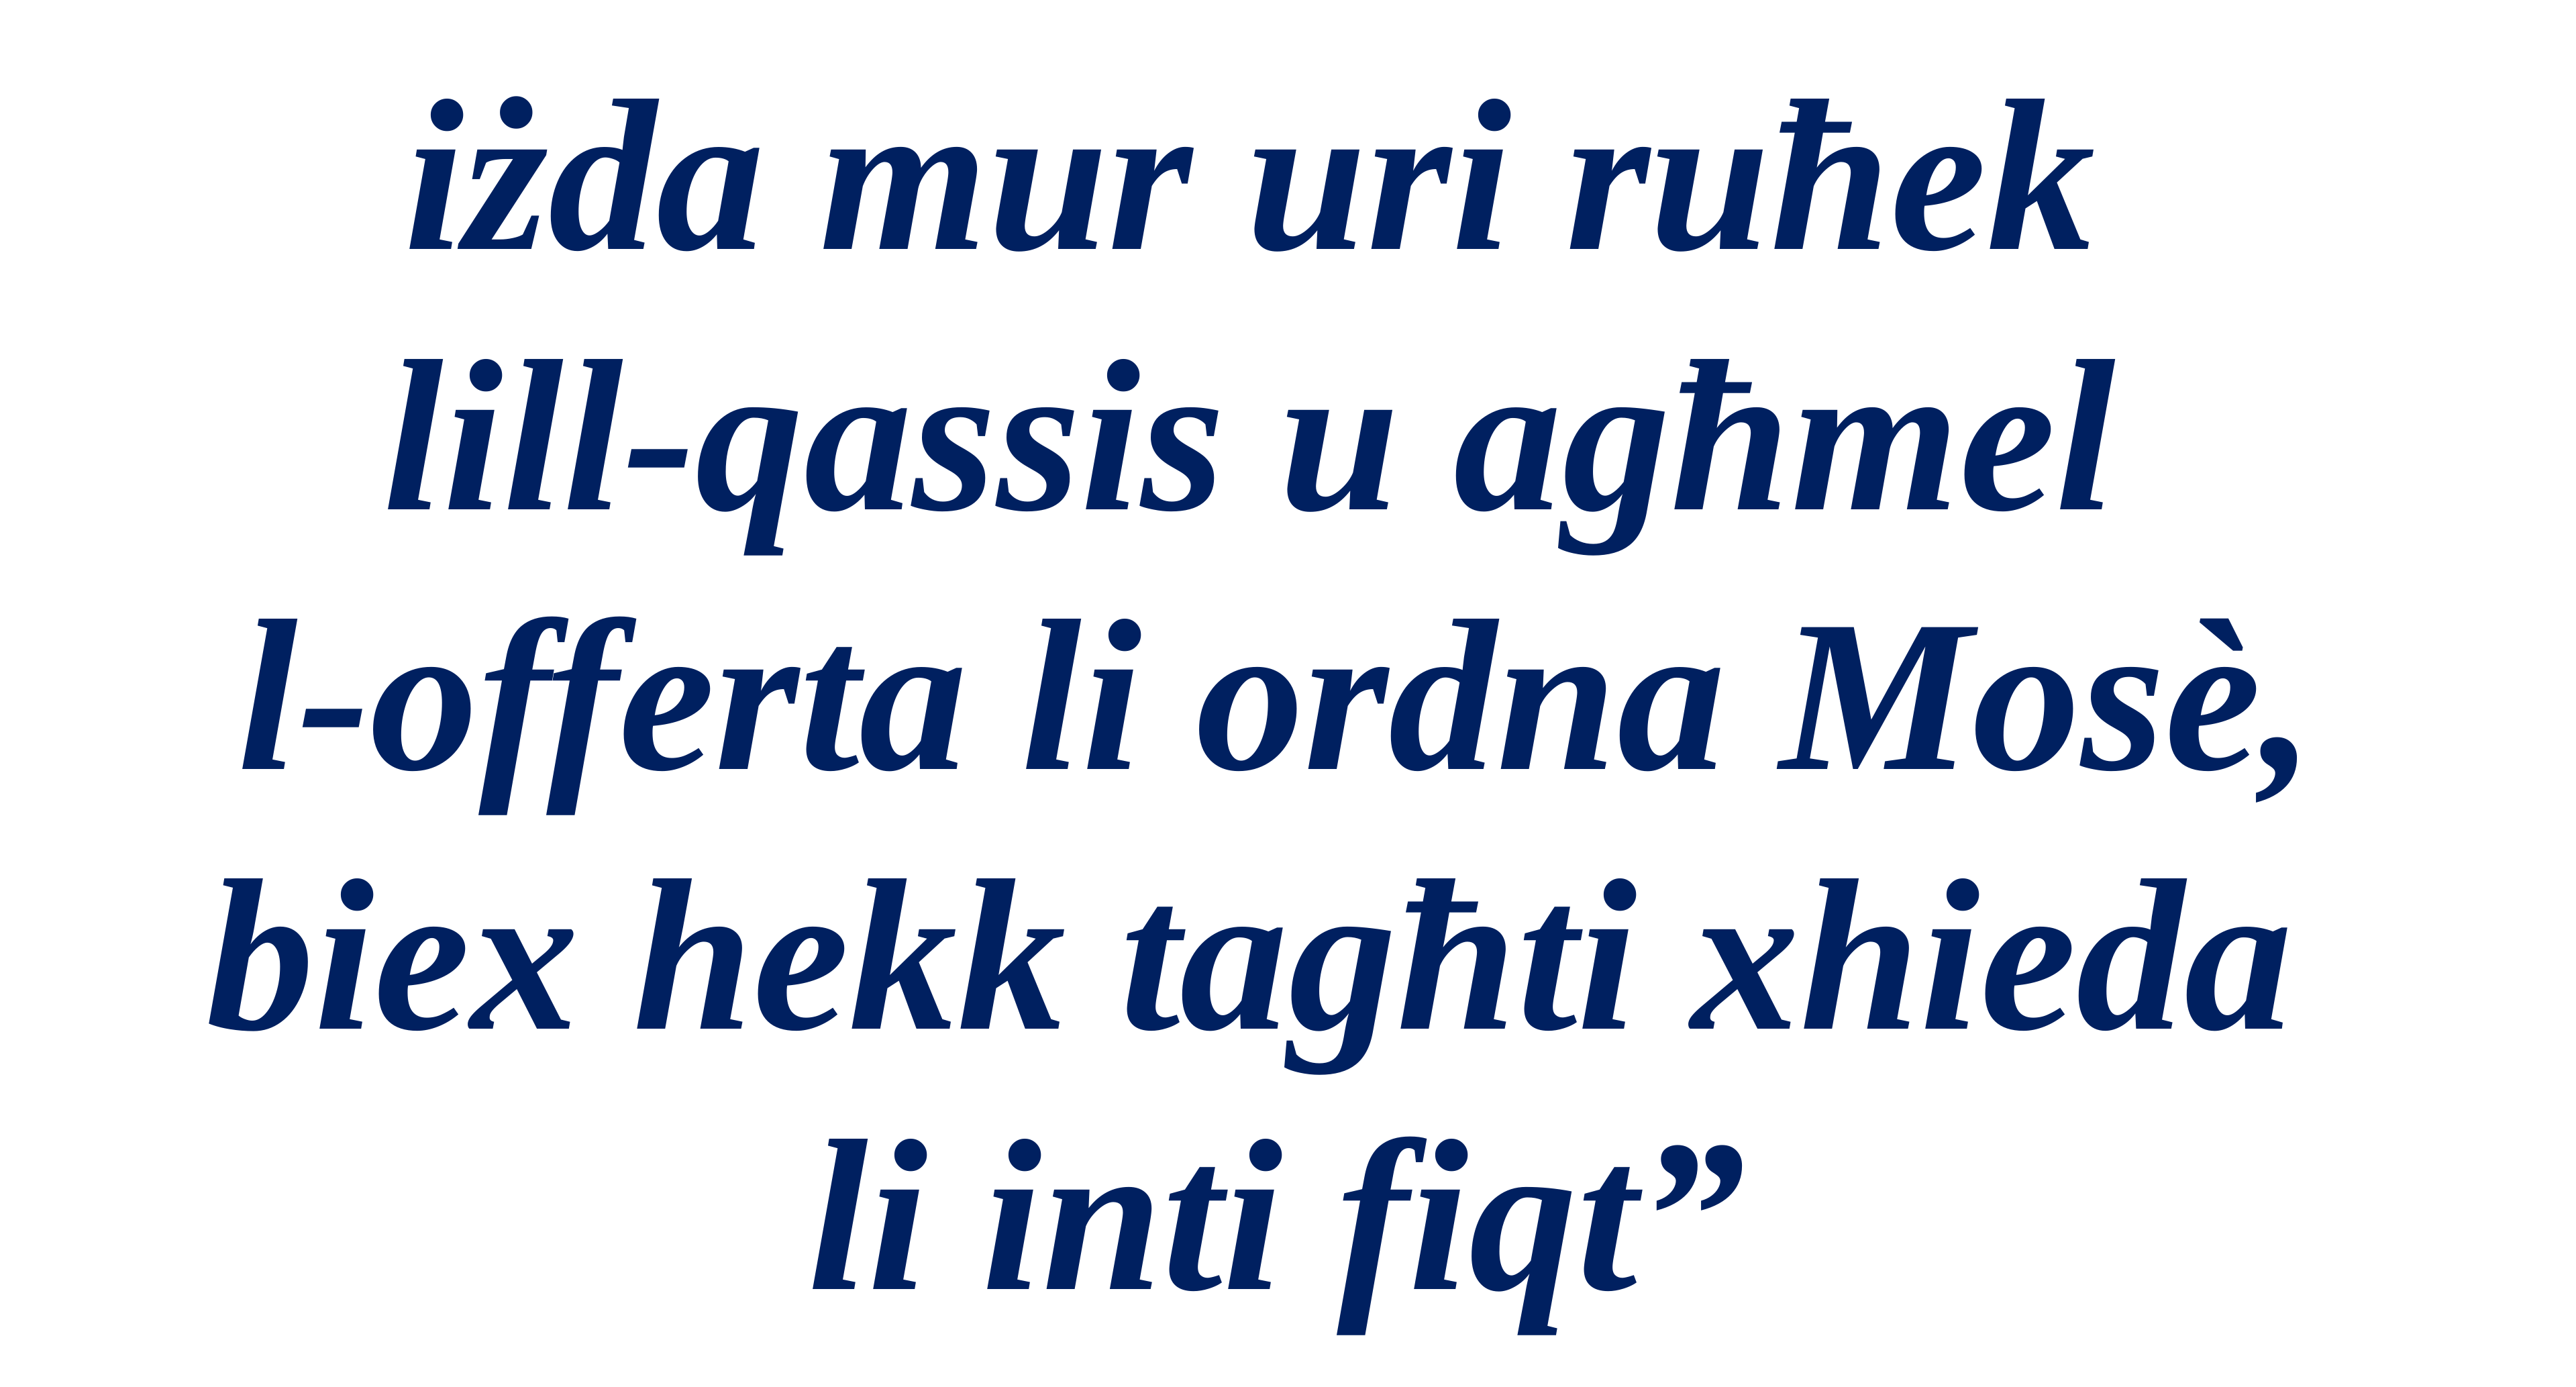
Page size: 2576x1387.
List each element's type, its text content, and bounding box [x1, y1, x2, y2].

list iżda mur uri ruħek lill-qassis u agħmel l-offerta li ordna Mosè, biex hekk tagħti xhieda li inti fiqt” [31, 28, 2524, 1351]
